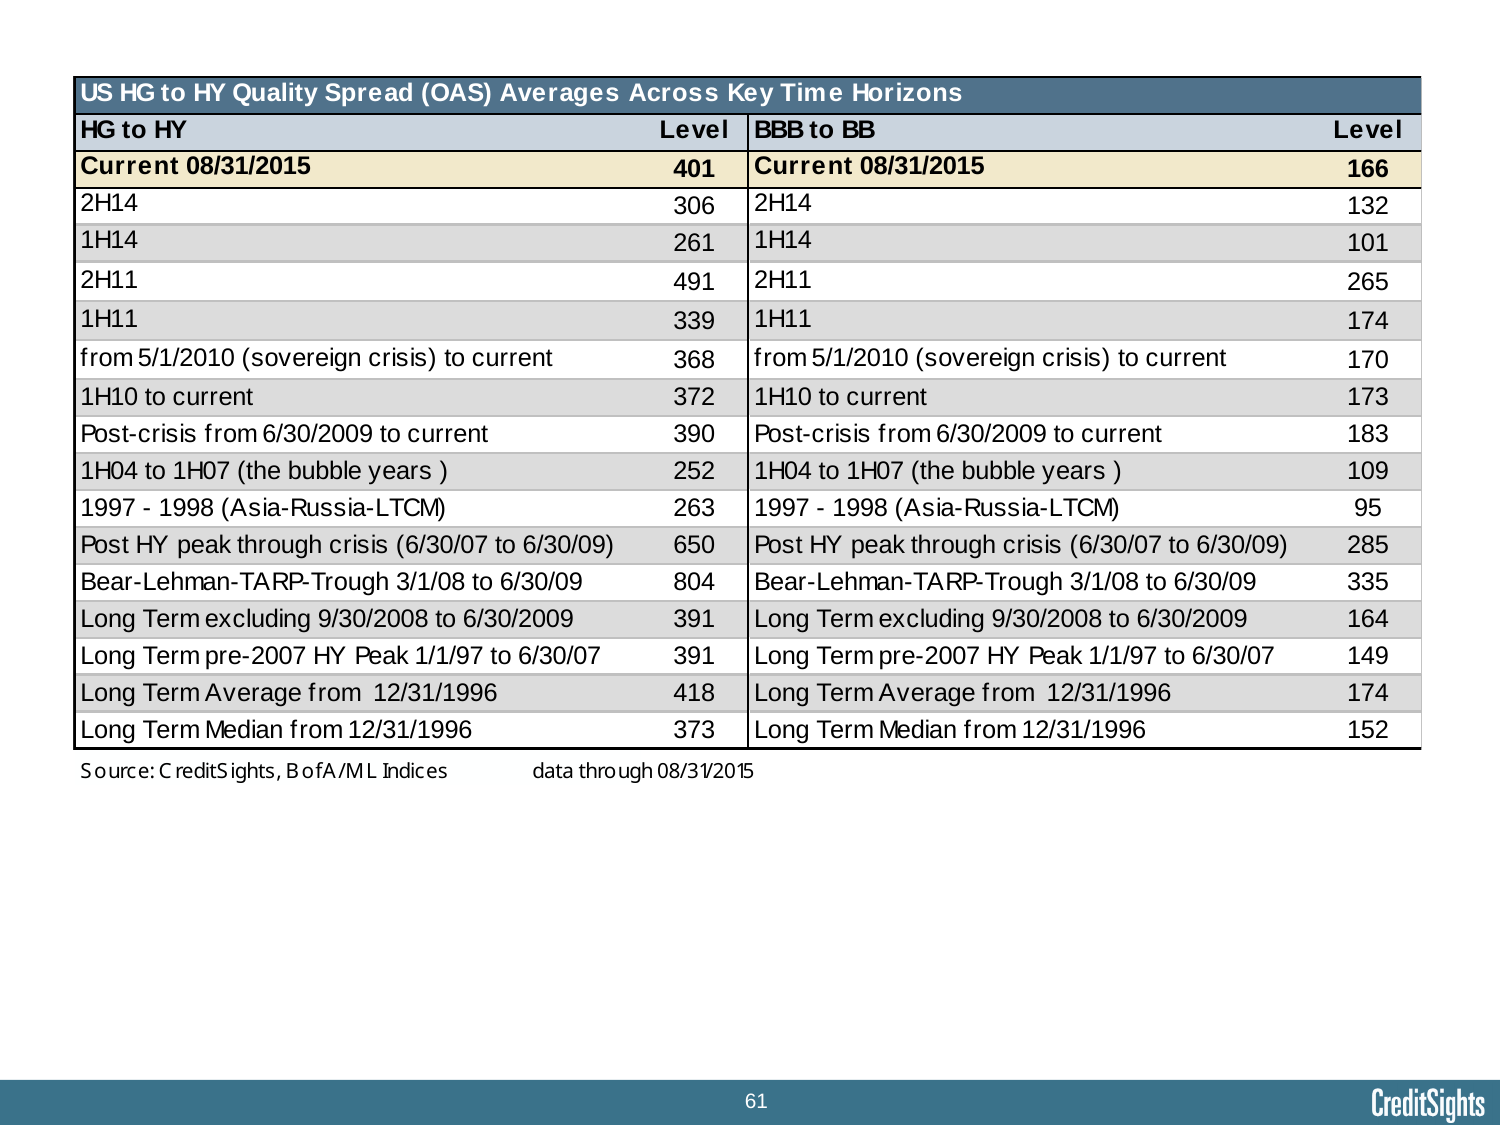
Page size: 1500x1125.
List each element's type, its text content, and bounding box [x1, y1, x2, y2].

slide_number 61 [599, 1079, 913, 1125]
picture [73, 75, 1424, 787]
picture [1360, 1083, 1493, 1125]
